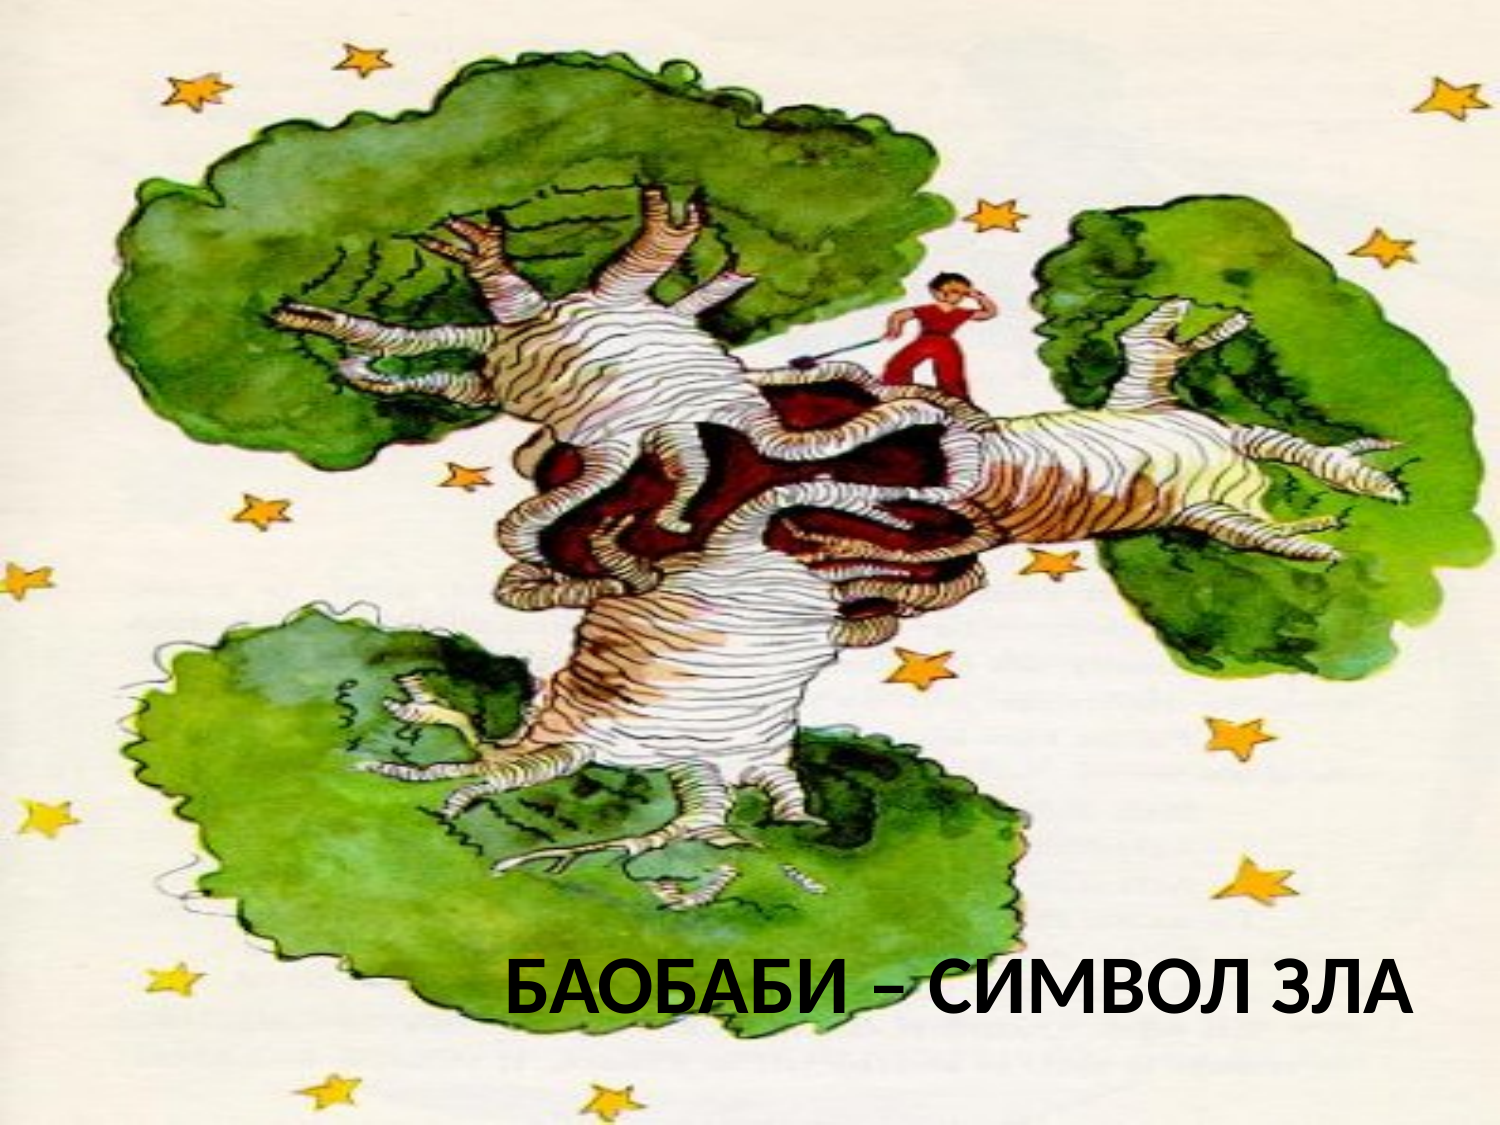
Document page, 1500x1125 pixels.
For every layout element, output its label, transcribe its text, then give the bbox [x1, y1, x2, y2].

picture [0, 0, 1500, 1125]
title Баобаби – символ зла [118, 722, 1430, 1067]
